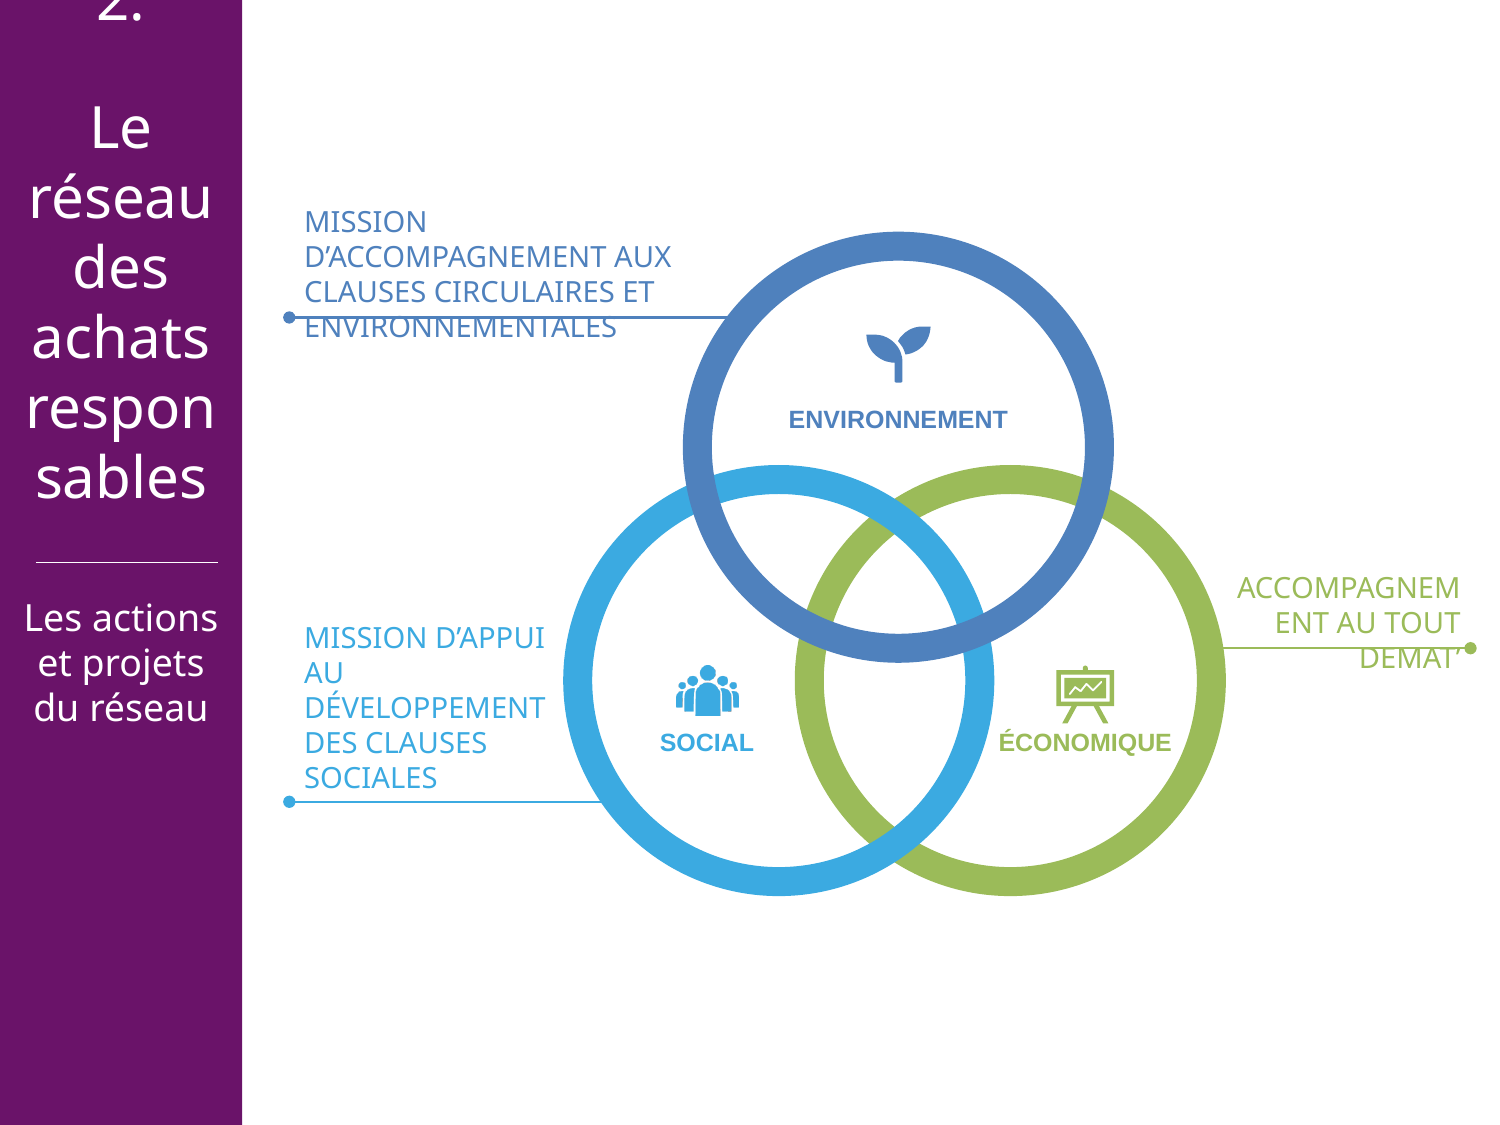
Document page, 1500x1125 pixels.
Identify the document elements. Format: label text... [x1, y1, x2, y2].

text_box mission d’accompagnement aux clauses circulaires et environnementales [289, 196, 727, 317]
text_box [895, 488, 1228, 899]
text_box accompagnement au tout demat’ [1227, 657, 1461, 683]
list Les actions et projets du réseau [0, 586, 243, 738]
text_box [792, 640, 894, 843]
text_box mission d’accompagnement aux clauses circulaires et environnementales [289, 325, 716, 351]
text_box [1056, 665, 1115, 718]
text_box [805, 518, 894, 620]
text_box [680, 229, 1117, 665]
text_box accompagnement au tout demat’ [1224, 562, 1461, 647]
text_box [897, 326, 931, 355]
text_box ENVIRONNEMENT [773, 396, 1024, 441]
text_box SOCIAL [645, 718, 770, 764]
text_box mission d’appui au développement des clauses sociales [289, 612, 596, 801]
text_box [716, 462, 985, 623]
picture [676, 665, 739, 717]
text_box [866, 334, 903, 383]
text_box [895, 462, 1080, 518]
text_box ÉCONOMIQUE [983, 718, 1188, 764]
text_box [561, 485, 997, 899]
title Le réseau des achats responsables [0, 0, 243, 531]
